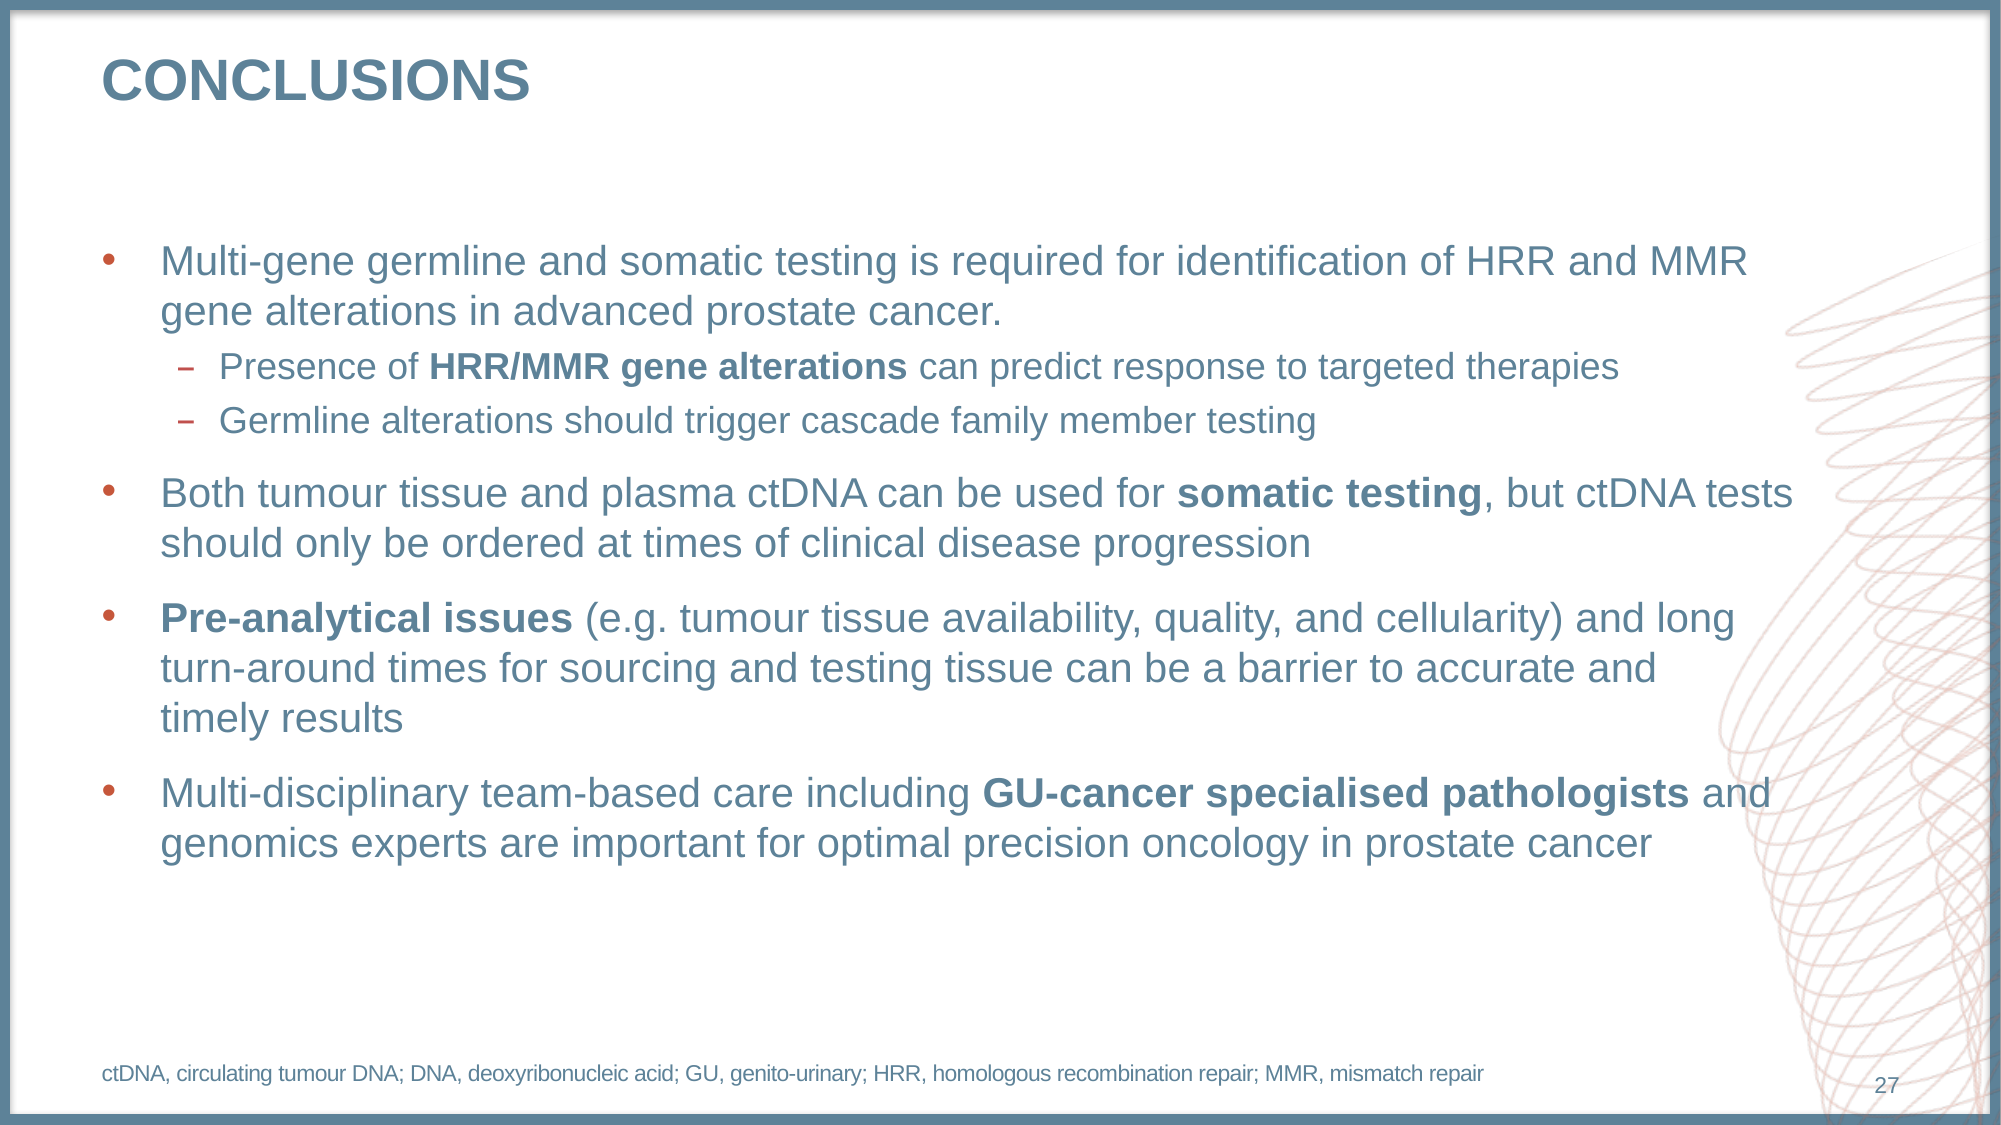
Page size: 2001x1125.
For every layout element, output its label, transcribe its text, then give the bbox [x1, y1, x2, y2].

list ctDNA, circulating tumour DNA; DNA, deoxyribonucleic acid; GU, genito-urinary; HRR, homologous recombination repair; MMR, mismatch repair [101, 753, 1772, 1125]
slide_number 27 [1772, 1054, 1900, 1115]
title Conclusions [101, 42, 1900, 185]
list Multi-gene germline and somatic testing is required for identification of HRR and MMR gene alterations in advanced prostate cancer. Presence of HRR/MMR gene alterations can predict response to targeted therapies Germline alterations should trigger cascade family member testing Both tumour tissue and plasma ctDNA can be used for somatic testing, but ctDNA tests should only be ordered at times of clinical disease progression Pre-analytical issues (e.g. tumour tissue availability, quality, and cellularity) and long turn-around times for sourcing and testing tissue can be a barrier to accurate and timely results Multi-disciplinary team-based care including GU-cancer specialised pathologists and genomics experts are important for optimal precision oncology in prostate cancer [101, 233, 1901, 977]
